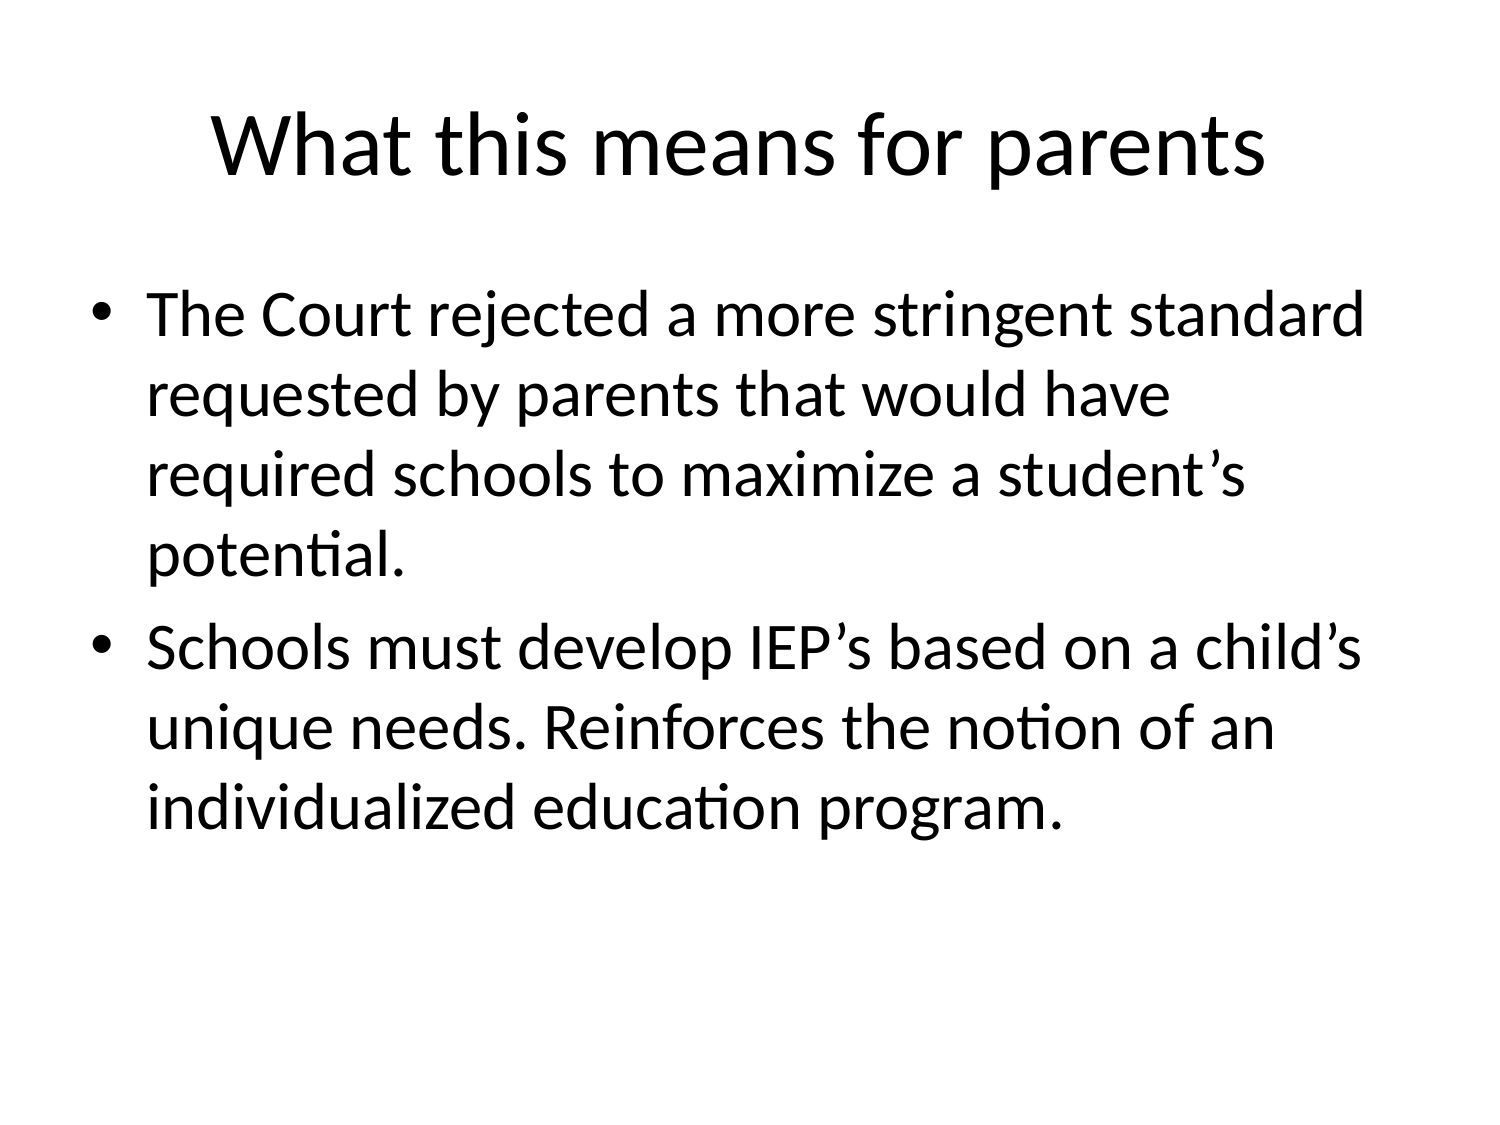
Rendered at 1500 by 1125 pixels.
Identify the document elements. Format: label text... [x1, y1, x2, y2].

list The Court rejected a more stringent standard requested by parents that would have required schools to maximize a student’s potential. Schools must develop IEP’s based on a child’s unique needs. Reinforces the notion of an individualized education program. [75, 262, 1425, 1005]
title What this means for parents [75, 45, 1425, 233]
